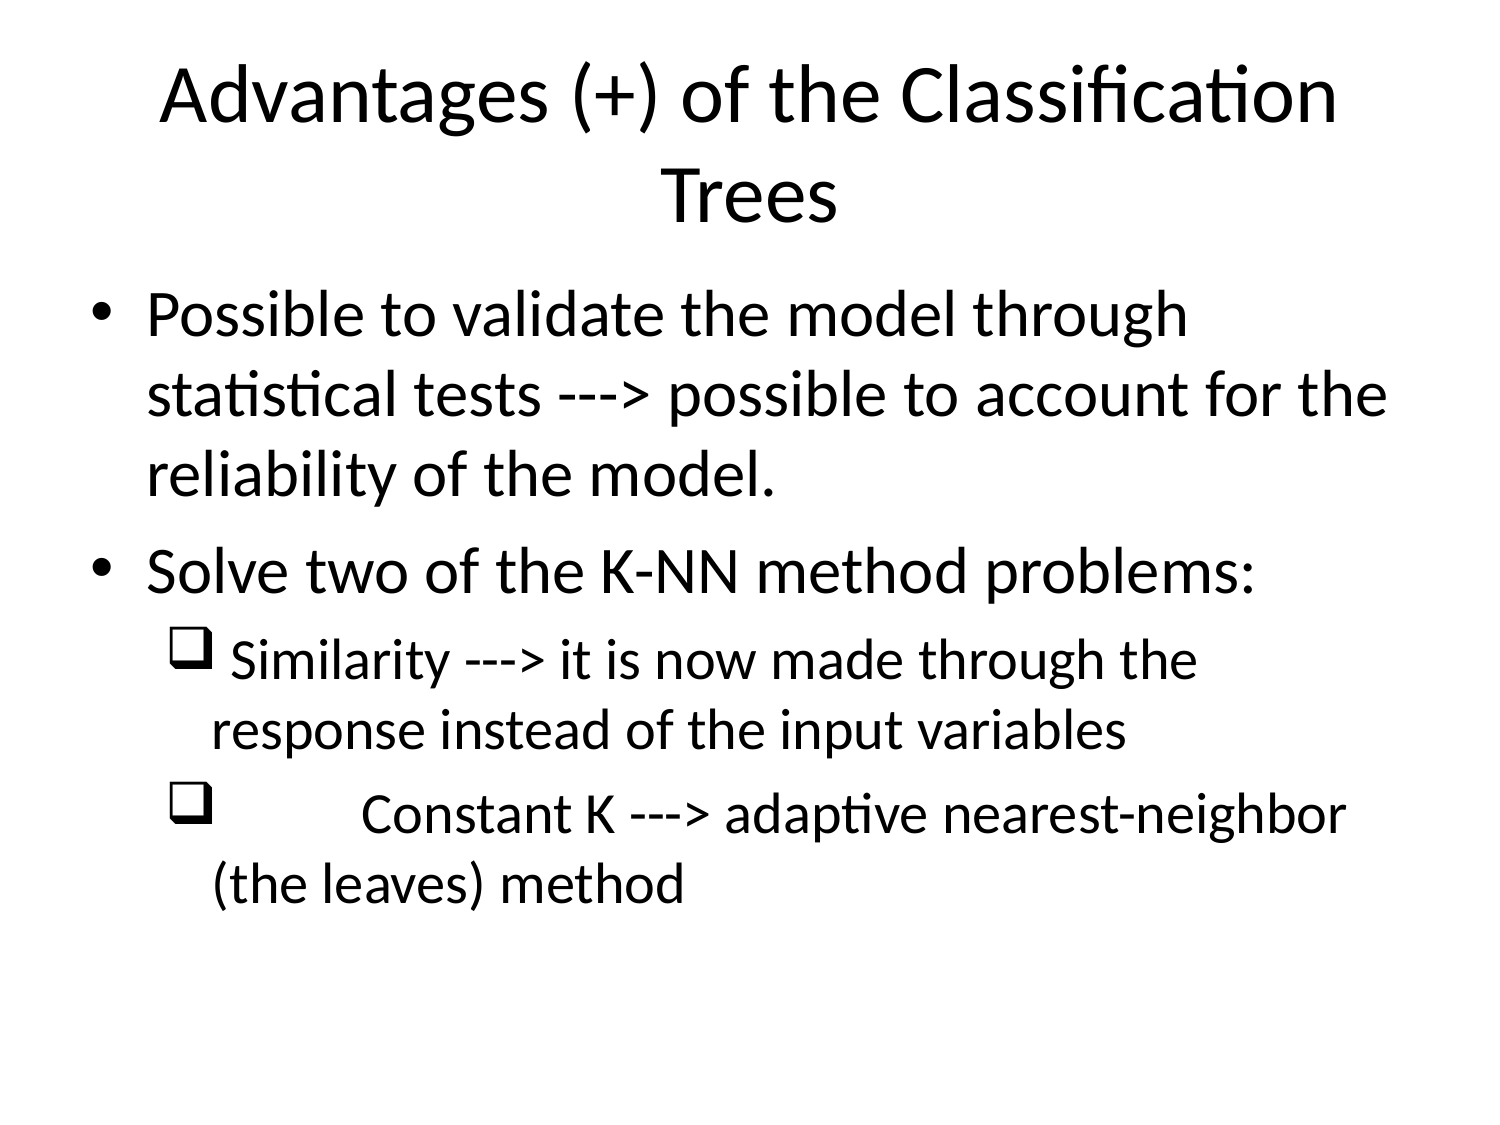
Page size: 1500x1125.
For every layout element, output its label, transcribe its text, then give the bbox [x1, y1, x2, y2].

title Advantages (+) of the Classification Trees [75, 45, 1425, 233]
list Possible to validate the model through statistical tests ---> possible to account for the reliability of the model. Solve two of the K-NN method problems: Similarity ---> it is now made through the response instead of the input variables Constant K ---> adaptive nearest-neighbor (the leaves) method [75, 262, 1425, 1005]
